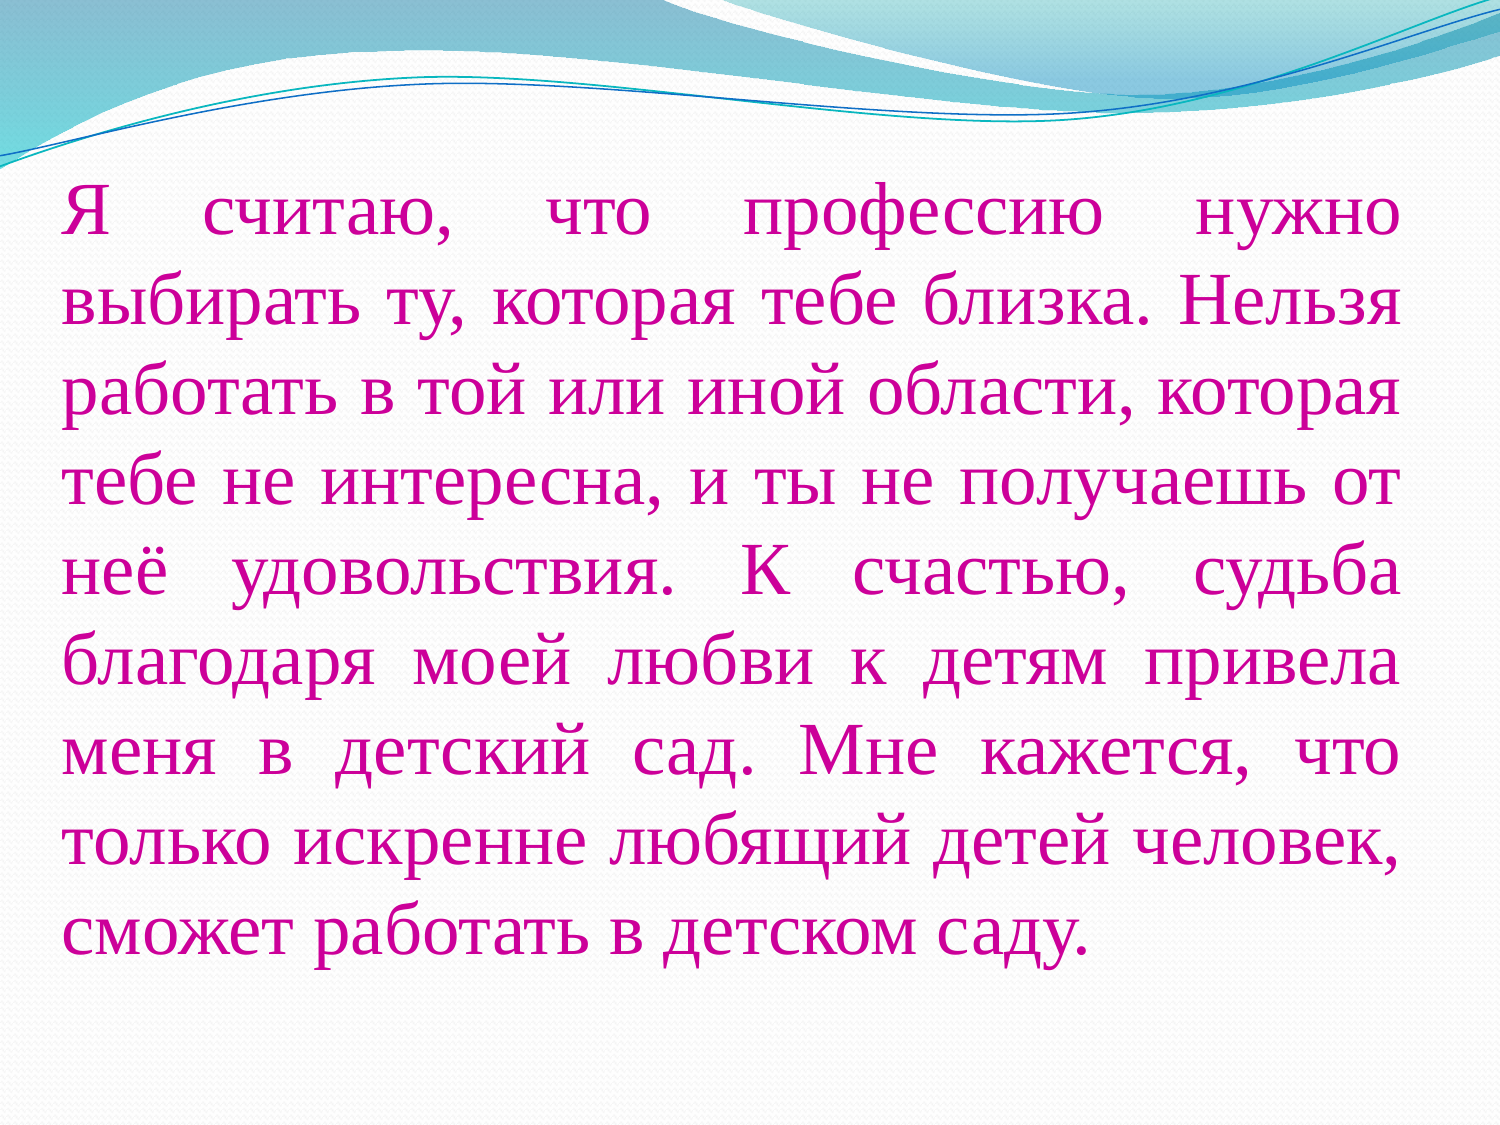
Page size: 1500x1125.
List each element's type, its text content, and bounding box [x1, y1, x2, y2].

text_box Я считаю, что профессию нужно выбирать ту, которая тебе близка. Нельзя работать в той или иной области, которая тебе не интересна, и ты не получаешь от неё удовольствия. К счастью, судьба благодаря моей любви к детям привела меня в детский сад. Мне кажется, что только искренне любящий детей человек, сможет работать в детском саду. [46, 152, 1418, 978]
